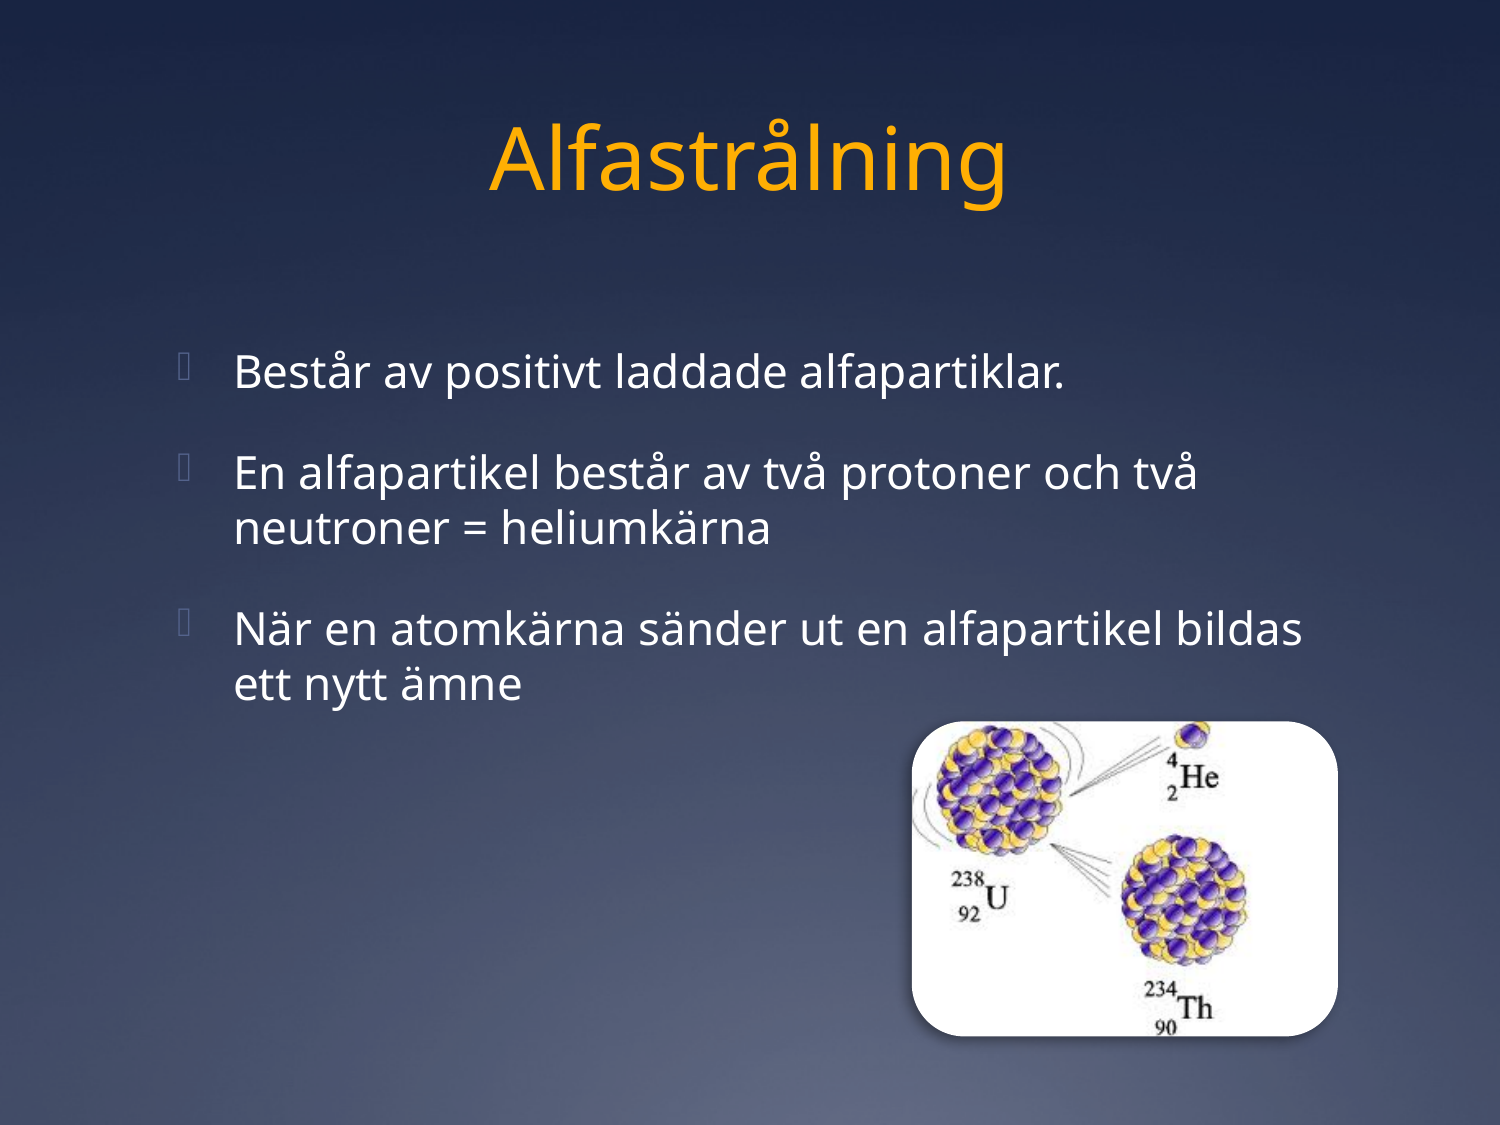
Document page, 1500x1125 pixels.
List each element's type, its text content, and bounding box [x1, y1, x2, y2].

picture [910, 720, 1339, 1038]
title Alfastrålning [100, 95, 1400, 225]
list Består av positivt laddade alfapartiklar. En alfapartikel består av två protoner och två neutroner = heliumkärna När en atomkärna sänder ut en alfapartikel bildas ett nytt ämne [162, 335, 1338, 1005]
